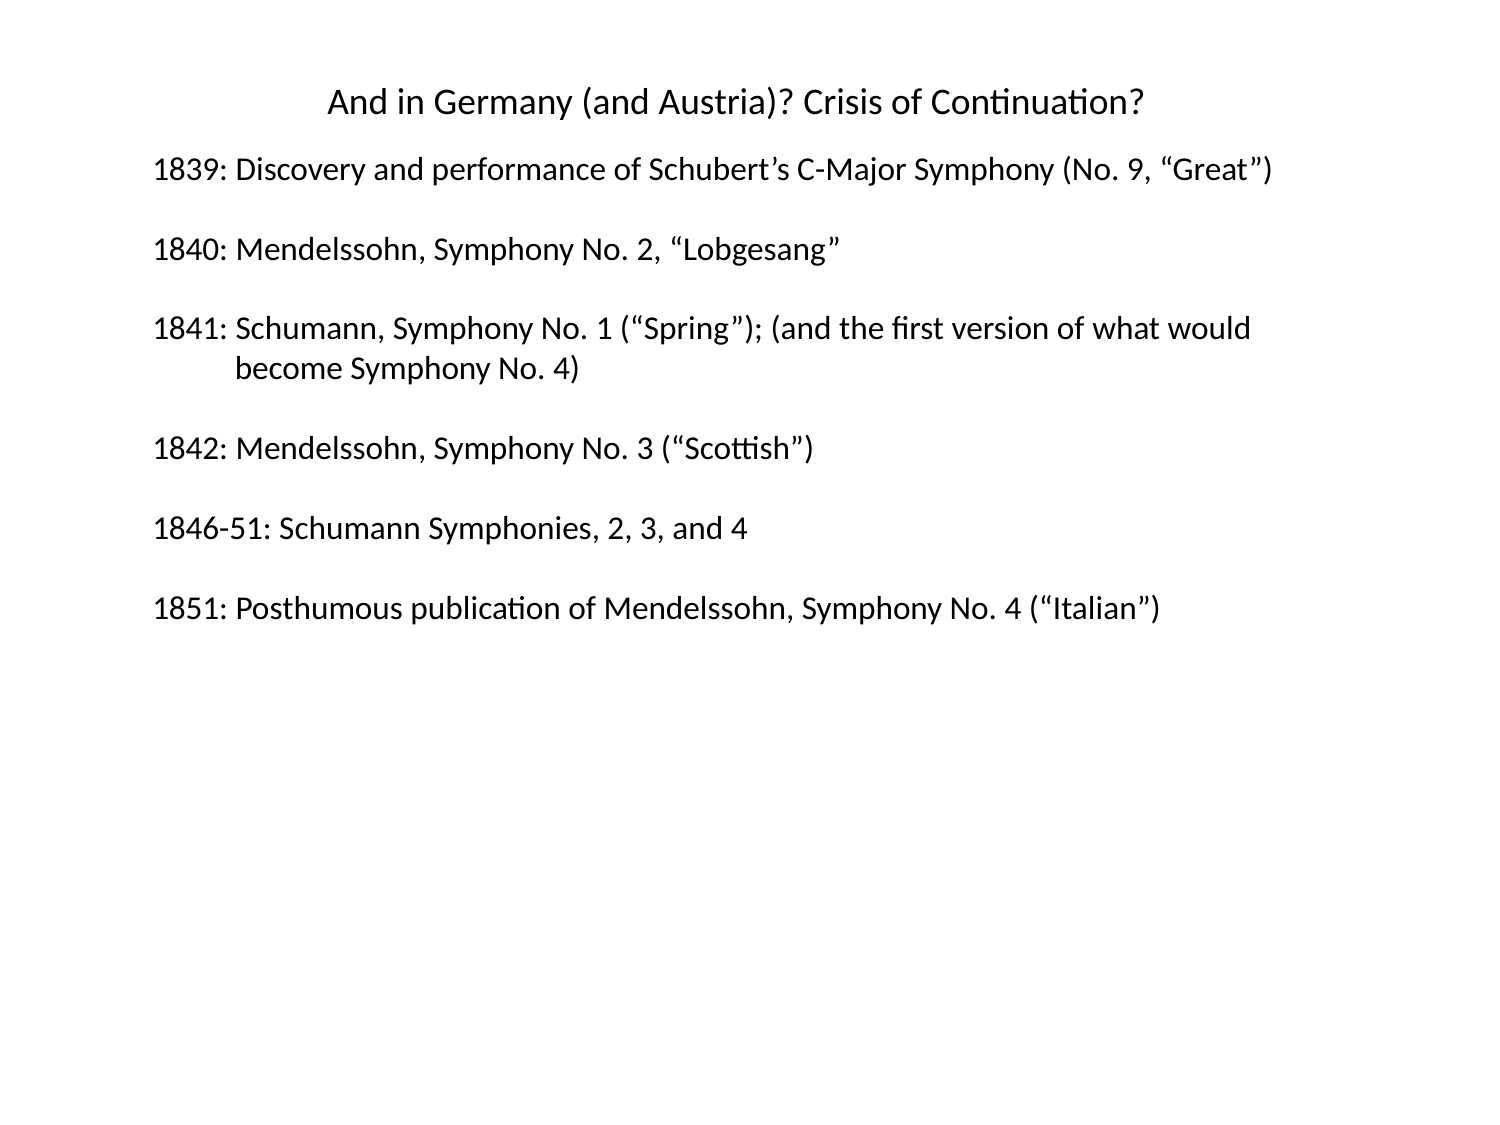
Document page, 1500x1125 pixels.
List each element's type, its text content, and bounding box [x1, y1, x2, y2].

text_box And in Germany (and Austria)? Crisis of Continuation? [312, 69, 1188, 130]
text_box 1839: Discovery and performance of Schubert’s C-Major Symphony (No. 9, “Great”) 1840: Mendelssohn, Symphony No. 2, “Lobgesang” 1841: Schumann, Symphony No. 1 (“Spring”); (and the first version of what would become Symphony No. 4) 1842: Mendelssohn, Symphony No. 3 (“Scottish”) 1846-51: Schumann Symphonies, 2, 3, and 4 1851: Posthumous publication of Mendelssohn, Symphony No. 4 (“Italian”) [137, 139, 1363, 734]
